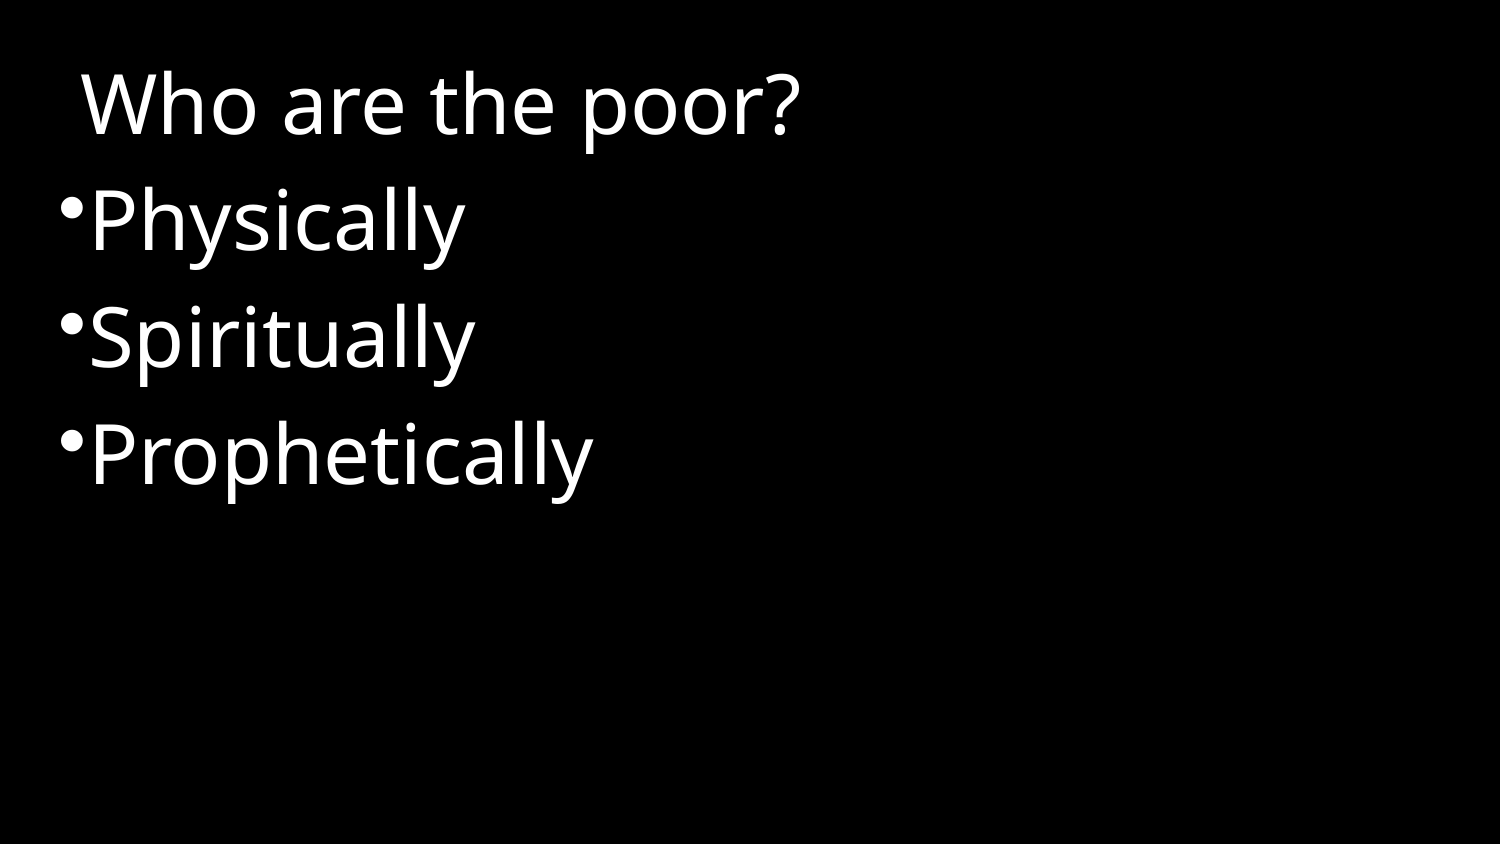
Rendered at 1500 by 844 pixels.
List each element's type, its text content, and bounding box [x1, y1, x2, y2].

list Who are the poor? Physically Spiritually Prophetically [50, 46, 1425, 810]
